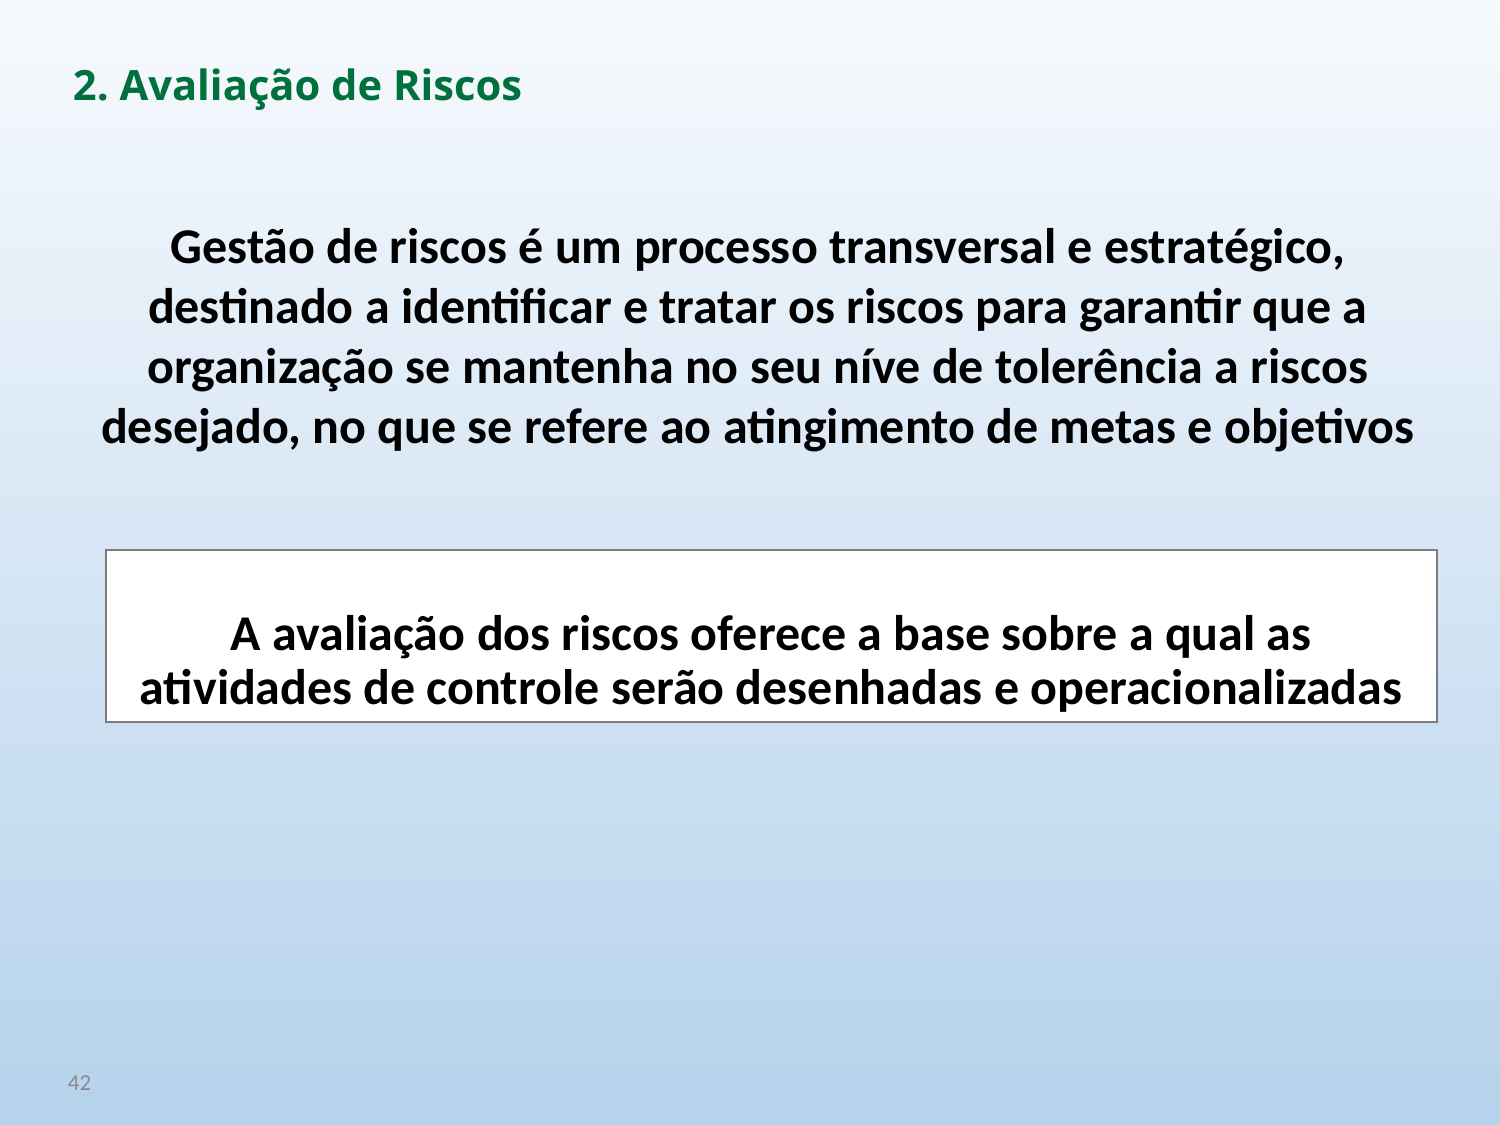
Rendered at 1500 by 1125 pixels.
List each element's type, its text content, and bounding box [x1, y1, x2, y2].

text_box 2. Avaliação de Riscos [58, 51, 1405, 116]
text_box A avaliação dos riscos oferece a base sobre a qual as atividades de controle serão desenhadas e operacionalizadas [105, 549, 1438, 723]
text_box Gestão de riscos é um processo transversal e estratégico, destinado a identificar e tratar os riscos para garantir que a organização se mantenha no seu níve de tolerência a riscos desejado, no que se refere ao atingimento de metas e objetivos [79, 206, 1437, 462]
slide_number 42 [31, 1062, 107, 1101]
